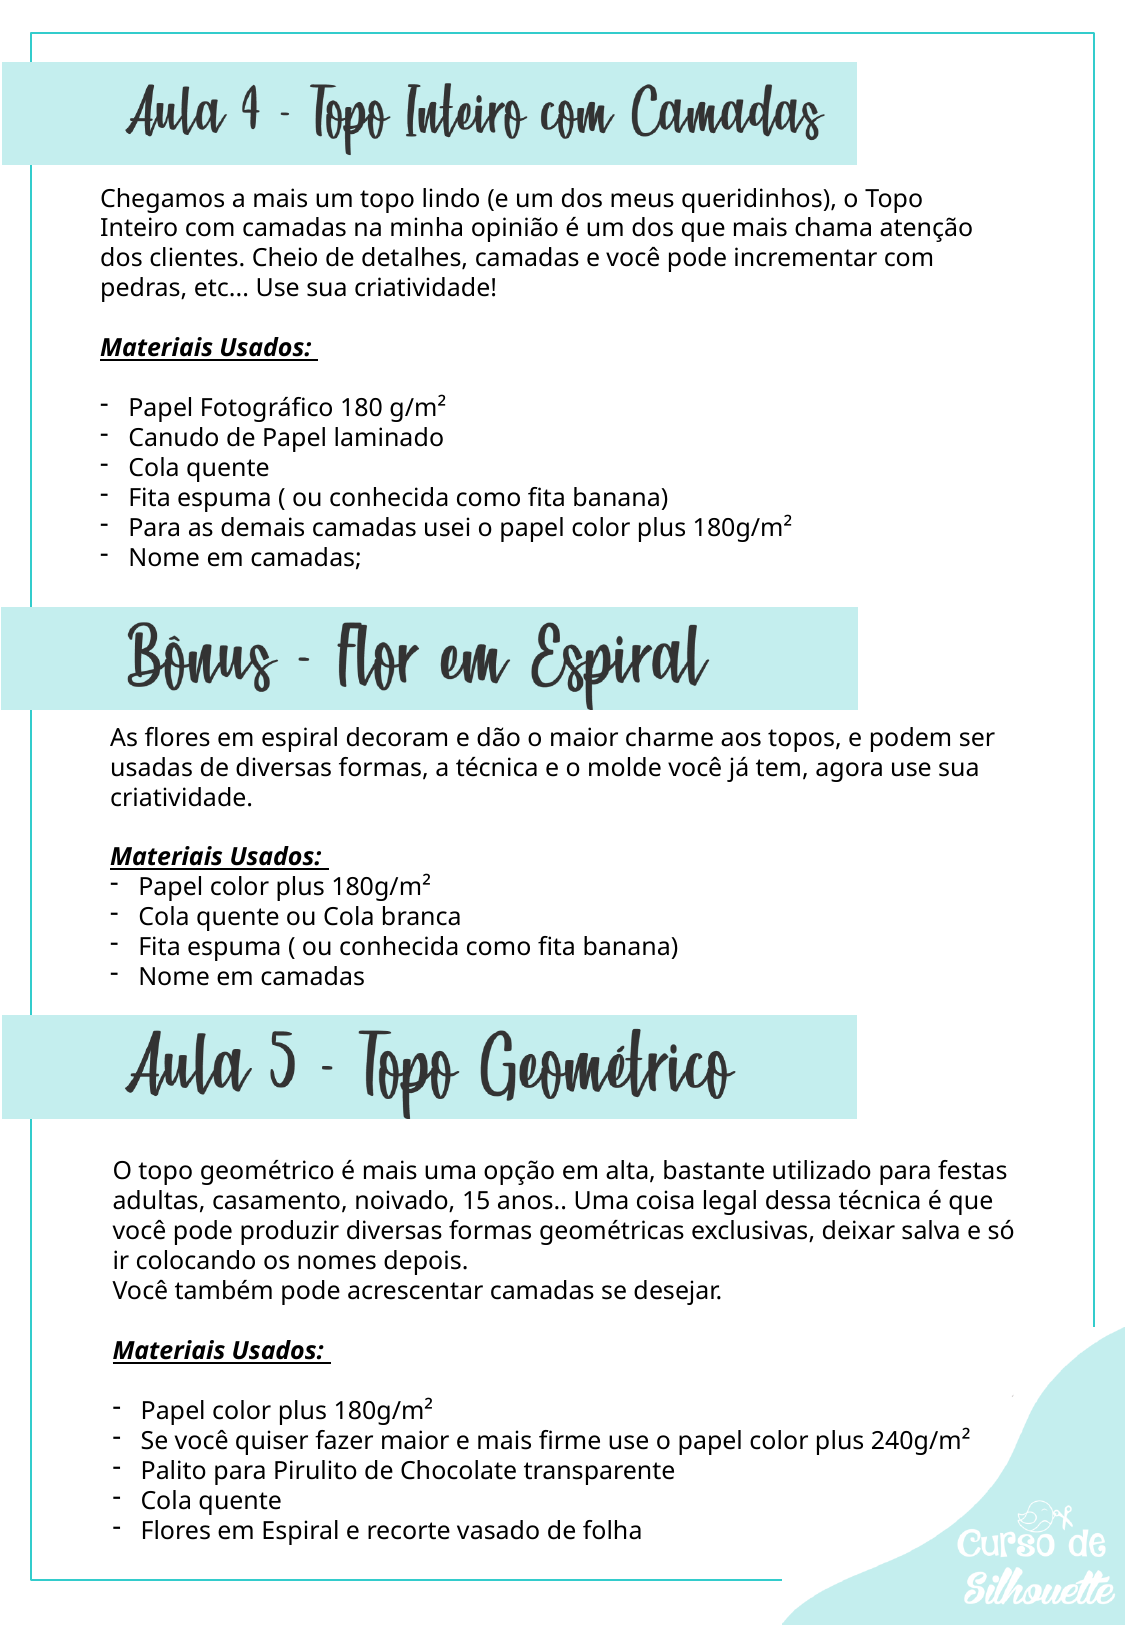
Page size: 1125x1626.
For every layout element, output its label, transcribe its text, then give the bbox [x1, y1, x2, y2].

picture [781, 1327, 1125, 1625]
picture [2, 62, 857, 166]
text_box Chegamos a mais um topo lindo (e um dos meus queridinhos), o Topo Inteiro com camadas na minha opinião é um dos que mais chama atenção dos clientes. Cheio de detalhes, camadas e você pode incrementar com pedras, etc... Use sua criatividade! Materiais Usados: Papel Fotográfico 180 g/m² Canudo de Papel laminado Cola quente Fita espuma ( ou conhecida como fita banana) Para as demais camadas usei o papel color plus 180g/m² Nome em camadas; [85, 174, 1020, 579]
text_box O topo geométrico é mais uma opção em alta, bastante utilizado para festas adultas, casamento, noivado, 15 anos.. Uma coisa legal dessa técnica é que você pode produzir diversas formas geométricas exclusivas, deixar salva e só ir colocando os nomes depois. Você também pode acrescentar camadas se desejar. Materiais Usados: Papel color plus 180g/m² Se você quiser fazer maior e mais firme use o papel color plus 240g/m² Palito para Pirulito de Chocolate transparente Cola quente Flores em Espiral e recorte vasado de folha [97, 1147, 1032, 1552]
text_box As flores em espiral decoram e dão o maior charme aos topos, e podem ser usadas de diversas formas, a técnica e o molde você já tem, agora use sua criatividade. Materiais Usados: Papel color plus 180g/m² Cola quente ou Cola branca Fita espuma ( ou conhecida como fita banana) Nome em camadas [95, 713, 1030, 998]
picture [2, 1015, 857, 1119]
text_box [29, 31, 1096, 1582]
picture [0, 606, 858, 711]
